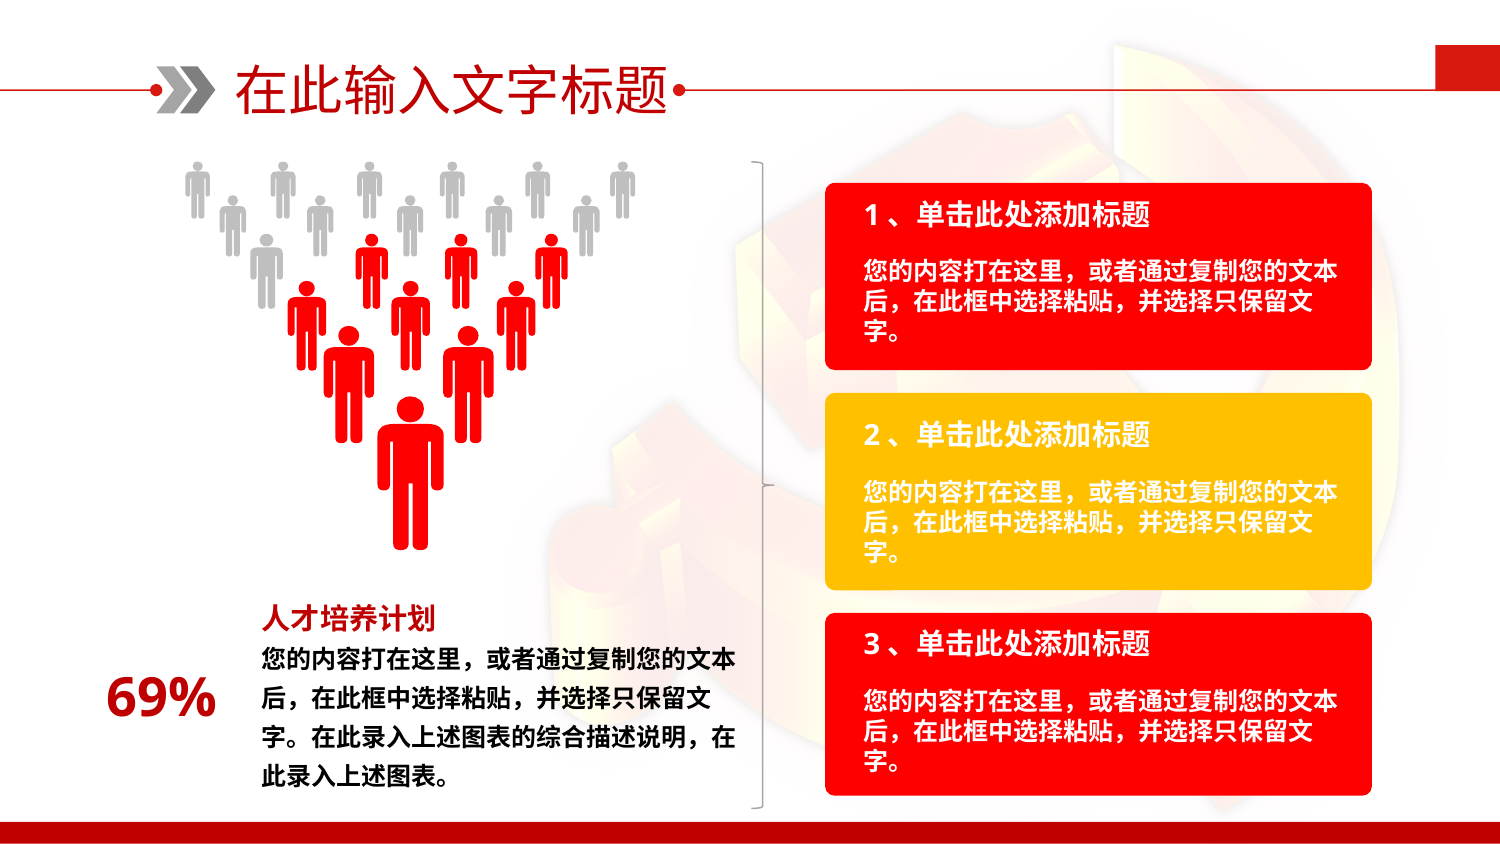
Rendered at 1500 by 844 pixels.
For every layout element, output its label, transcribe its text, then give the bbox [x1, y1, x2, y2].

text_box 1、单击此处添加标题 您的内容打在这里，或者通过复制您的文本后，在此框中选择粘贴，并选择只保留文字。 [857, 192, 1354, 349]
text_box [391, 280, 430, 371]
text_box [485, 195, 513, 257]
text_box [219, 195, 247, 257]
text_box 3、单击此处添加标题 您的内容打在这里，或者通过复制您的文本后，在此框中选择粘贴，并选择只保留文字。 [857, 621, 1348, 779]
text_box 人才培养计划 您的内容打在这里，或者通过复制您的文本后，在此框中选择粘贴，并选择只保留文字。在此录入上述图表的综合描述说明，在此录入上述图表。 [255, 586, 751, 794]
text_box [445, 233, 478, 309]
text_box [338, 325, 360, 346]
text_box [823, 180, 1375, 373]
text_box [323, 347, 375, 444]
text_box [573, 195, 600, 257]
text_box [822, 610, 1375, 798]
text_box [535, 233, 568, 309]
text_box [496, 280, 536, 371]
text_box [751, 161, 775, 810]
text_box [525, 161, 551, 219]
text_box [355, 233, 388, 309]
text_box [357, 161, 383, 219]
text_box 69% [100, 658, 367, 730]
text_box [439, 161, 465, 219]
text_box [185, 161, 210, 219]
text_box [270, 161, 296, 219]
text_box 在此输入文字标题 [219, 48, 717, 144]
text_box [823, 390, 1375, 593]
text_box [1435, 45, 1500, 92]
text_box [287, 280, 327, 371]
text_box [672, 83, 1435, 97]
text_box [457, 325, 479, 346]
text_box [250, 233, 283, 309]
text_box [377, 396, 444, 551]
text_box [443, 347, 494, 444]
text_box [610, 161, 636, 219]
text_box 2、单击此处添加标题 您的内容打在这里，或者通过复制您的文本后，在此框中选择粘贴，并选择只保留文字。 [857, 413, 1354, 570]
text_box [307, 195, 334, 257]
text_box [155, 66, 216, 114]
text_box [397, 195, 424, 257]
